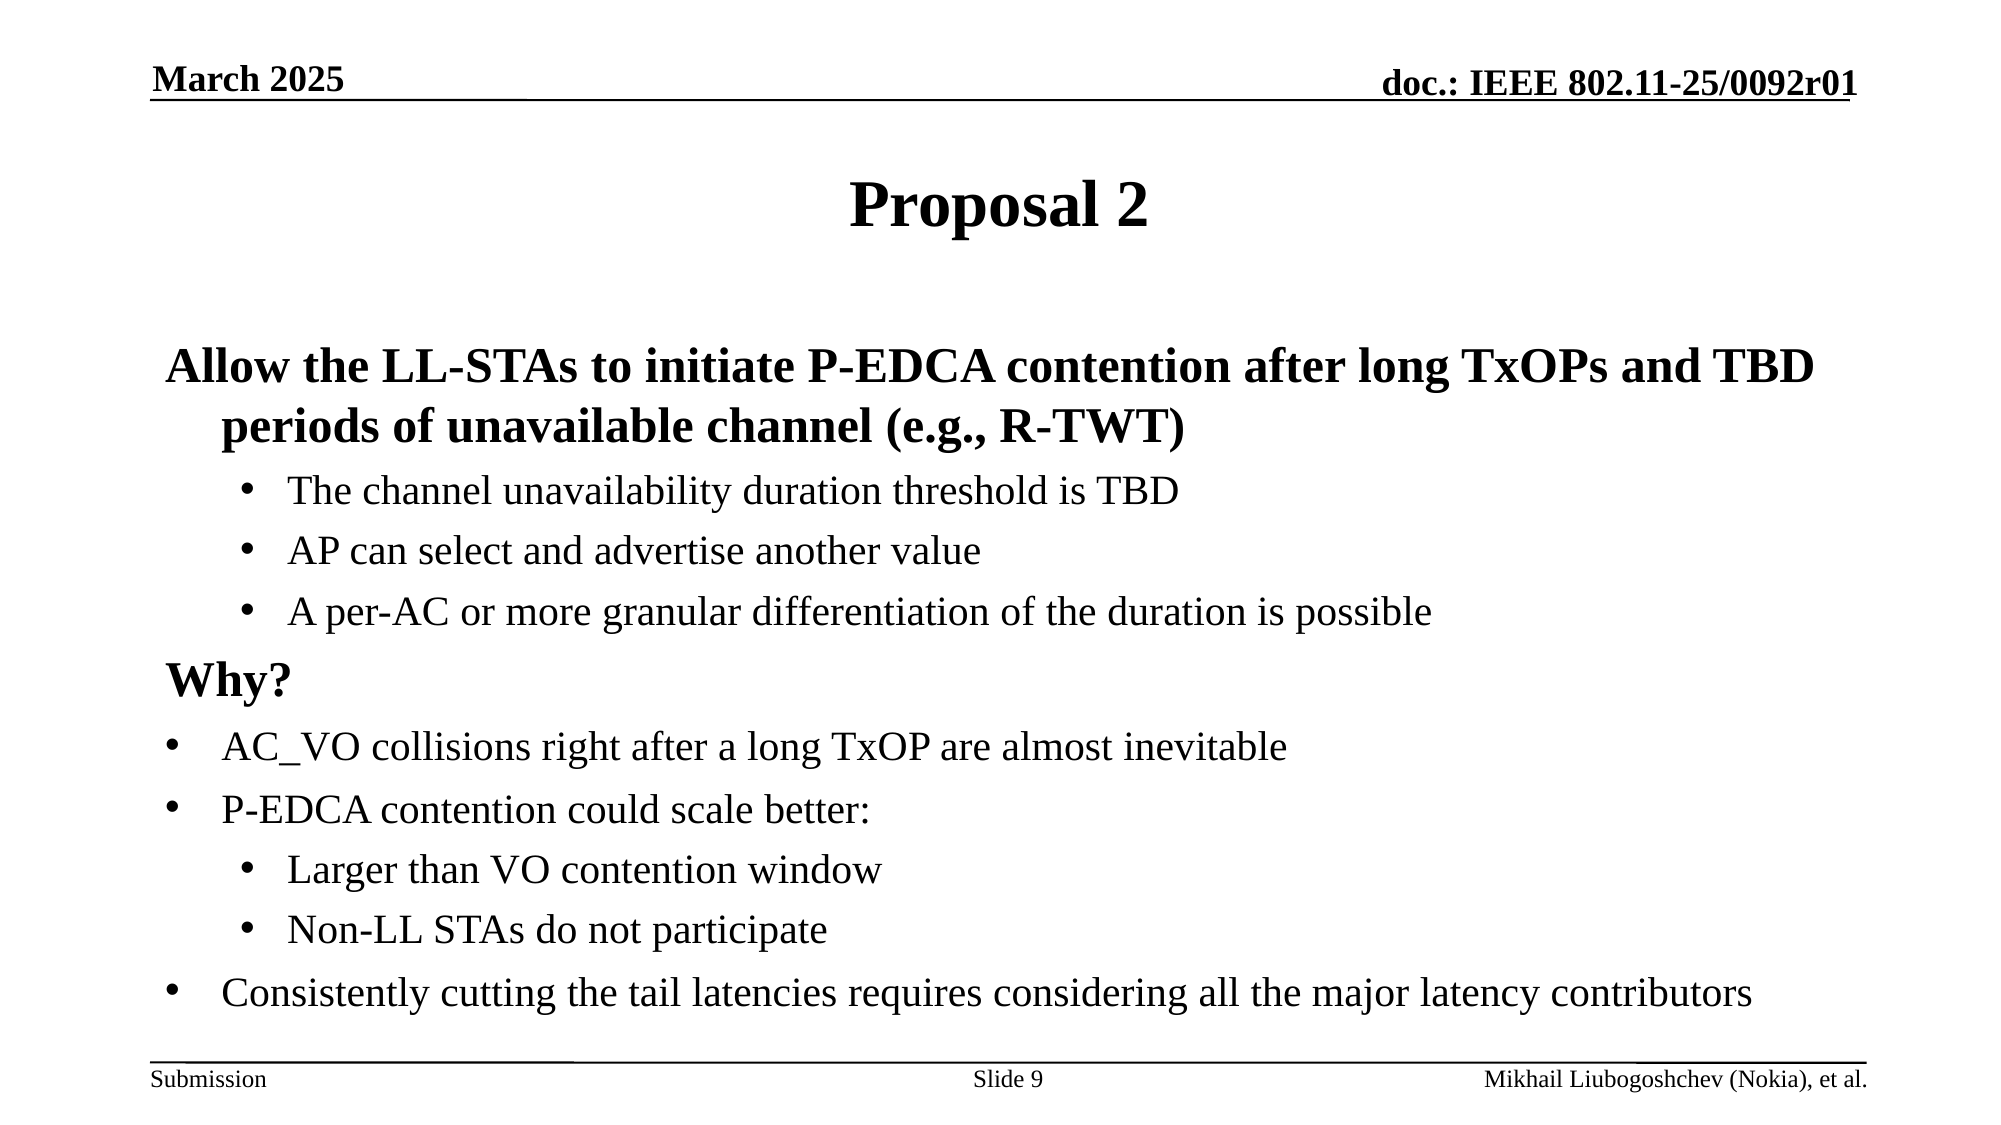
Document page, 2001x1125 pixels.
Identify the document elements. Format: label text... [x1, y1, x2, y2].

slide_number Slide 9 [950, 1061, 1067, 1123]
list Allow the LL-STAs to initiate P-EDCA contention after long TxOPs and TBD periods of unavailable channel (e.g., R-TWT) The channel unavailability duration threshold is TBD AP can select and advertise another value A per-AC or more granular differentiation of the duration is possible Why? AC_VO collisions right after a long TxOP are almost inevitable P-EDCA contention could scale better: Larger than VO contention window Non-LL STAs do not participate Consistently cutting the tail latencies requires considering all the major latency contributors [149, 324, 1850, 1000]
footer Mikhail Liubogoshchev (Nokia), et al. [1171, 1061, 1869, 1093]
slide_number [152, 54, 563, 100]
title Proposal 2 [149, 112, 1850, 288]
